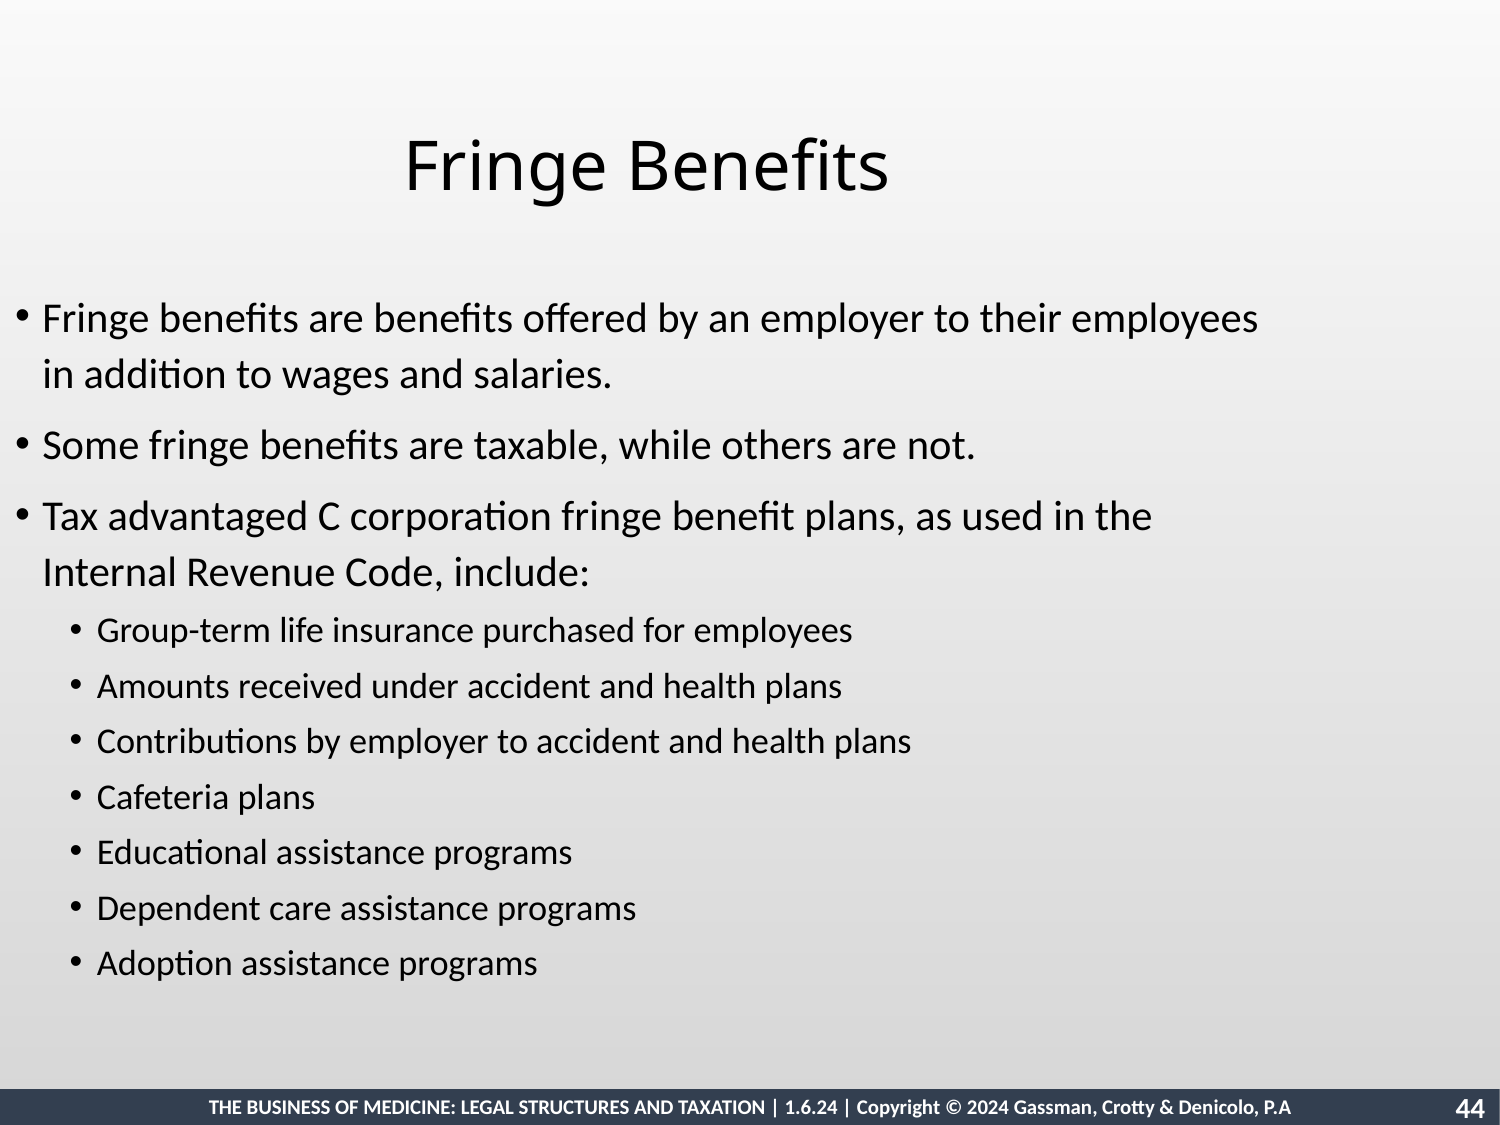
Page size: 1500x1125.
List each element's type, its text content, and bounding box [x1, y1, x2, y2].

title Fringe Benefits [0, 59, 1294, 277]
list Fringe benefits are benefits offered by an employer to their employees in addition to wages and salaries. Some fringe benefits are taxable, while others are not. Tax advantaged C corporation fringe benefit plans, as used in the Internal Revenue Code, include: Group-term life insurance purchased for employees Amounts received under accident and health plans Contributions by employer to accident and health plans Cafeteria plans Educational assistance programs Dependent care assistance programs Adoption assistance programs [0, 277, 1294, 992]
